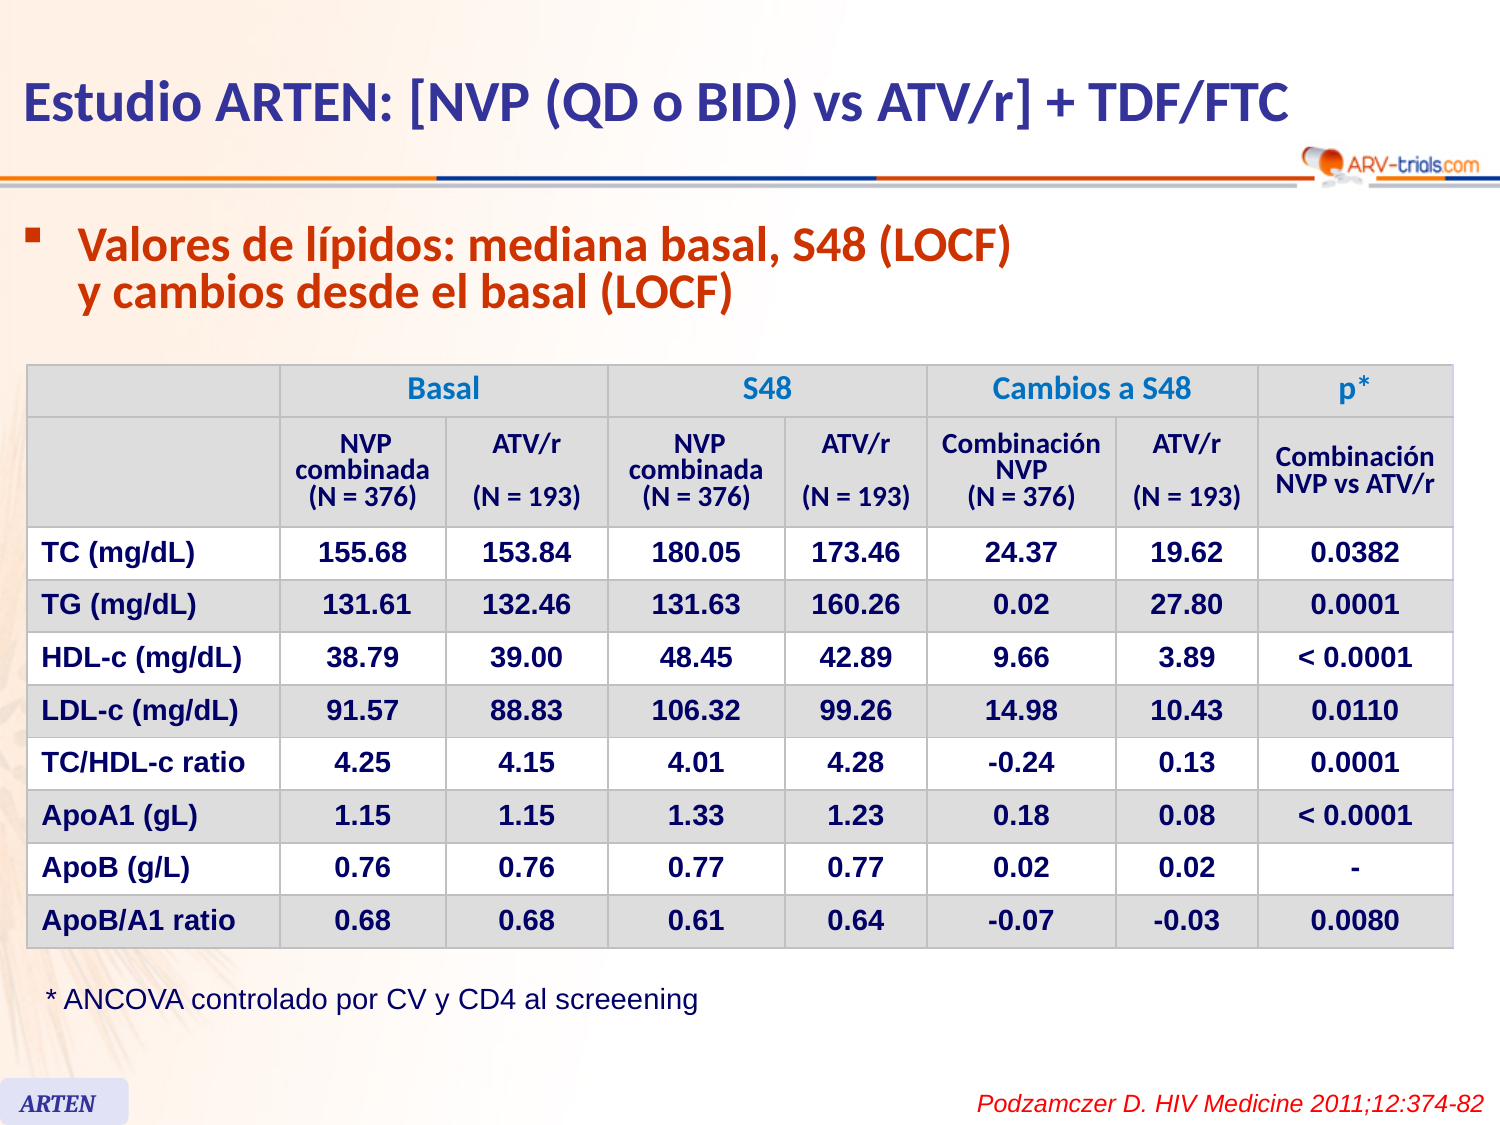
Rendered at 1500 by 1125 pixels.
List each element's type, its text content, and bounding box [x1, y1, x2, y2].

table_cell 0.76 [281, 844, 445, 894]
table_cell 4.28 [786, 738, 926, 789]
table_cell 4.25 [281, 738, 445, 789]
table_cell 173.46 [786, 528, 926, 579]
table_cell -0.07 [928, 896, 1115, 947]
table_cell 0.0382 [1259, 528, 1452, 579]
table_cell 0.0110 [1259, 686, 1452, 737]
table_cell 131.63 [609, 581, 784, 631]
table_cell 0.61 [609, 896, 784, 947]
table_cell 1.15 [281, 791, 445, 842]
table_cell TC/HDL-c ratio [28, 738, 279, 789]
picture [0, 0, 1500, 1125]
table_cell [28, 418, 279, 526]
table_cell 0.77 [786, 844, 926, 894]
table_cell NVP combinada (N = 376) [609, 418, 784, 526]
table_cell 42.89 [786, 633, 926, 684]
table_cell LDL-c (mg/dL) [28, 686, 279, 737]
table_header Basal [281, 366, 607, 416]
table_header p* [1259, 366, 1452, 416]
table_cell 180.05 [609, 528, 784, 579]
table_cell - [1259, 844, 1452, 894]
table_cell 10.43 [1117, 686, 1257, 737]
table_cell 3.89 [1117, 633, 1257, 684]
table_cell 9.66 [928, 633, 1115, 684]
text_box Valores de lípidos: mediana basal, S48 (LOCF) y cambios desde el basal (LOCF) [6, 216, 1487, 293]
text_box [0, 1077, 129, 1125]
table_cell 0.76 [447, 844, 607, 894]
table_cell 1.15 [447, 791, 607, 842]
table_cell 0.02 [1117, 844, 1257, 894]
table_cell 48.45 [609, 633, 784, 684]
table_cell 0.02 [928, 844, 1115, 894]
table_cell 19.62 [1117, 528, 1257, 579]
table_cell 0.08 [1117, 791, 1257, 842]
table_cell ApoB/A1 ratio [28, 896, 279, 947]
table_cell 1.33 [609, 791, 784, 842]
table_cell HDL-c (mg/dL) [28, 633, 279, 684]
table_cell 106.32 [609, 686, 784, 737]
table_cell ATV/r (N = 193) [1117, 418, 1257, 526]
table_cell 39.00 [447, 633, 607, 684]
table_cell 1.23 [786, 791, 926, 842]
table_cell 0.68 [281, 896, 445, 947]
table_cell 160.26 [786, 581, 926, 631]
table_cell 91.57 [281, 686, 445, 737]
table_cell TG (mg/dL) [28, 581, 279, 631]
table_cell 0.0080 [1259, 896, 1452, 947]
table_cell -0.03 [1117, 896, 1257, 947]
table_cell 4.15 [447, 738, 607, 789]
table_cell 0.0001 [1259, 738, 1452, 789]
table_cell 4.01 [609, 738, 784, 789]
table_cell 155.68 [281, 528, 445, 579]
table_cell 153.84 [447, 528, 607, 579]
text_box Podzamczer D. HIV Medicine 2011;12:374-82 [887, 1079, 1500, 1125]
table_cell ApoA1 (gL) [28, 791, 279, 842]
table_cell Combinación NVP (N = 376) [928, 418, 1115, 526]
title Estudio ARTEN: [NVP (QD o BID) vs ATV/r] + TDF/FTC [8, 6, 1500, 190]
table_cell Combinación NVP vs ATV/r [1259, 418, 1452, 526]
table_cell NVP combinada (N = 376) [281, 418, 445, 526]
table_cell 0.64 [786, 896, 926, 947]
table_cell 0.13 [1117, 738, 1257, 789]
table_cell 27.80 [1117, 581, 1257, 631]
table_cell 0.68 [447, 896, 607, 947]
table_header Cambios a S48 [928, 366, 1257, 416]
table_cell 88.83 [447, 686, 607, 737]
table_cell 0.0001 [1259, 581, 1452, 631]
table_cell 99.26 [786, 686, 926, 737]
table_cell < 0.0001 [1259, 791, 1452, 842]
table_cell 0.18 [928, 791, 1115, 842]
table_cell 0.02 [928, 581, 1115, 631]
table_cell 24.37 [928, 528, 1115, 579]
table_cell 38.79 [281, 633, 445, 684]
table_header S48 [609, 366, 926, 416]
table_cell 132.46 [447, 581, 607, 631]
table_header [28, 366, 279, 416]
text_box * ANCOVA controlado por CV y CD4 al screeening [30, 972, 723, 1023]
table_cell -0.24 [928, 738, 1115, 789]
table_cell < 0.0001 [1259, 633, 1452, 684]
table_cell ATV/r (N = 193) [447, 418, 607, 526]
table_cell ApoB (g/L) [28, 844, 279, 894]
table_cell 0.77 [609, 844, 784, 894]
table_cell TC (mg/dL) [28, 528, 279, 579]
table_cell ATV/r (N = 193) [786, 418, 926, 526]
table_cell 14.98 [928, 686, 1115, 737]
table_cell 131.61 [281, 581, 445, 631]
